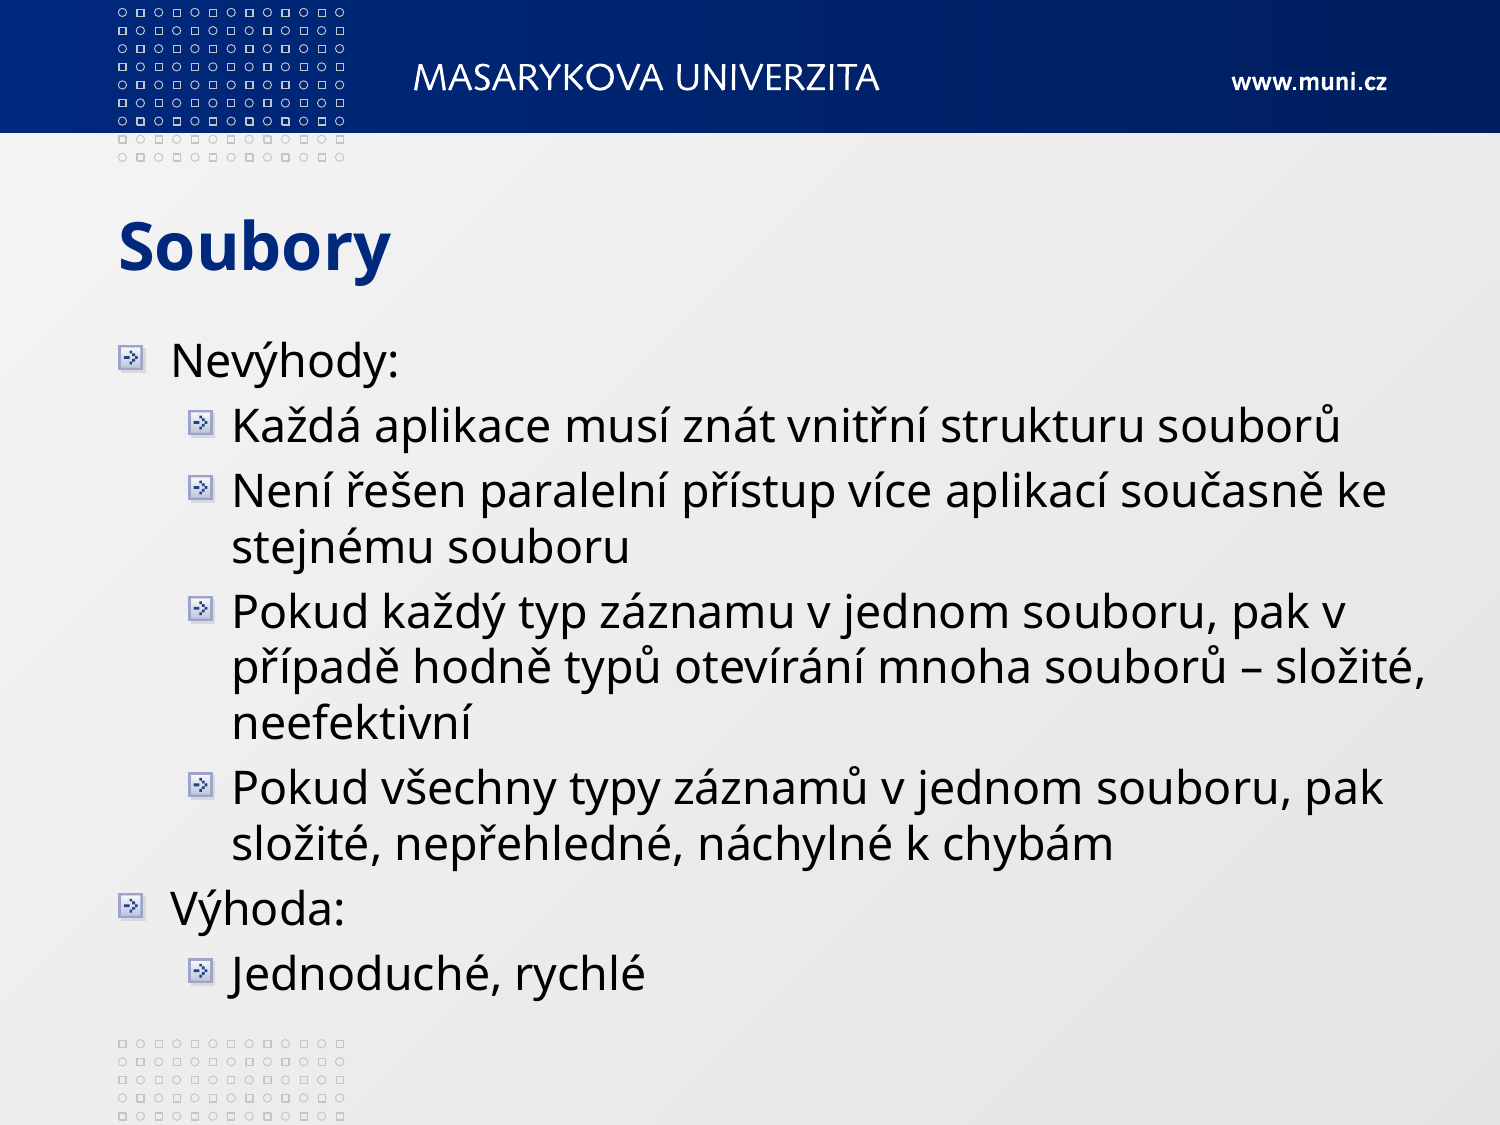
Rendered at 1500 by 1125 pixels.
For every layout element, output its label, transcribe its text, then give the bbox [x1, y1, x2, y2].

list Nevýhody: Každá aplikace musí znát vnitřní strukturu souborů Není řešen paralelní přístup více aplikací současně ke stejnému souboru Pokud každý typ záznamu v jednom souboru, pak v případě hodně typů otevírání mnoha souborů – složité, neefektivní Pokud všechny typy záznamů v jednom souboru, pak složité, nepřehledné, náchylné k chybám Výhoda: Jednoduché, rychlé [117, 330, 1470, 1007]
title Soubory [117, 184, 1403, 292]
